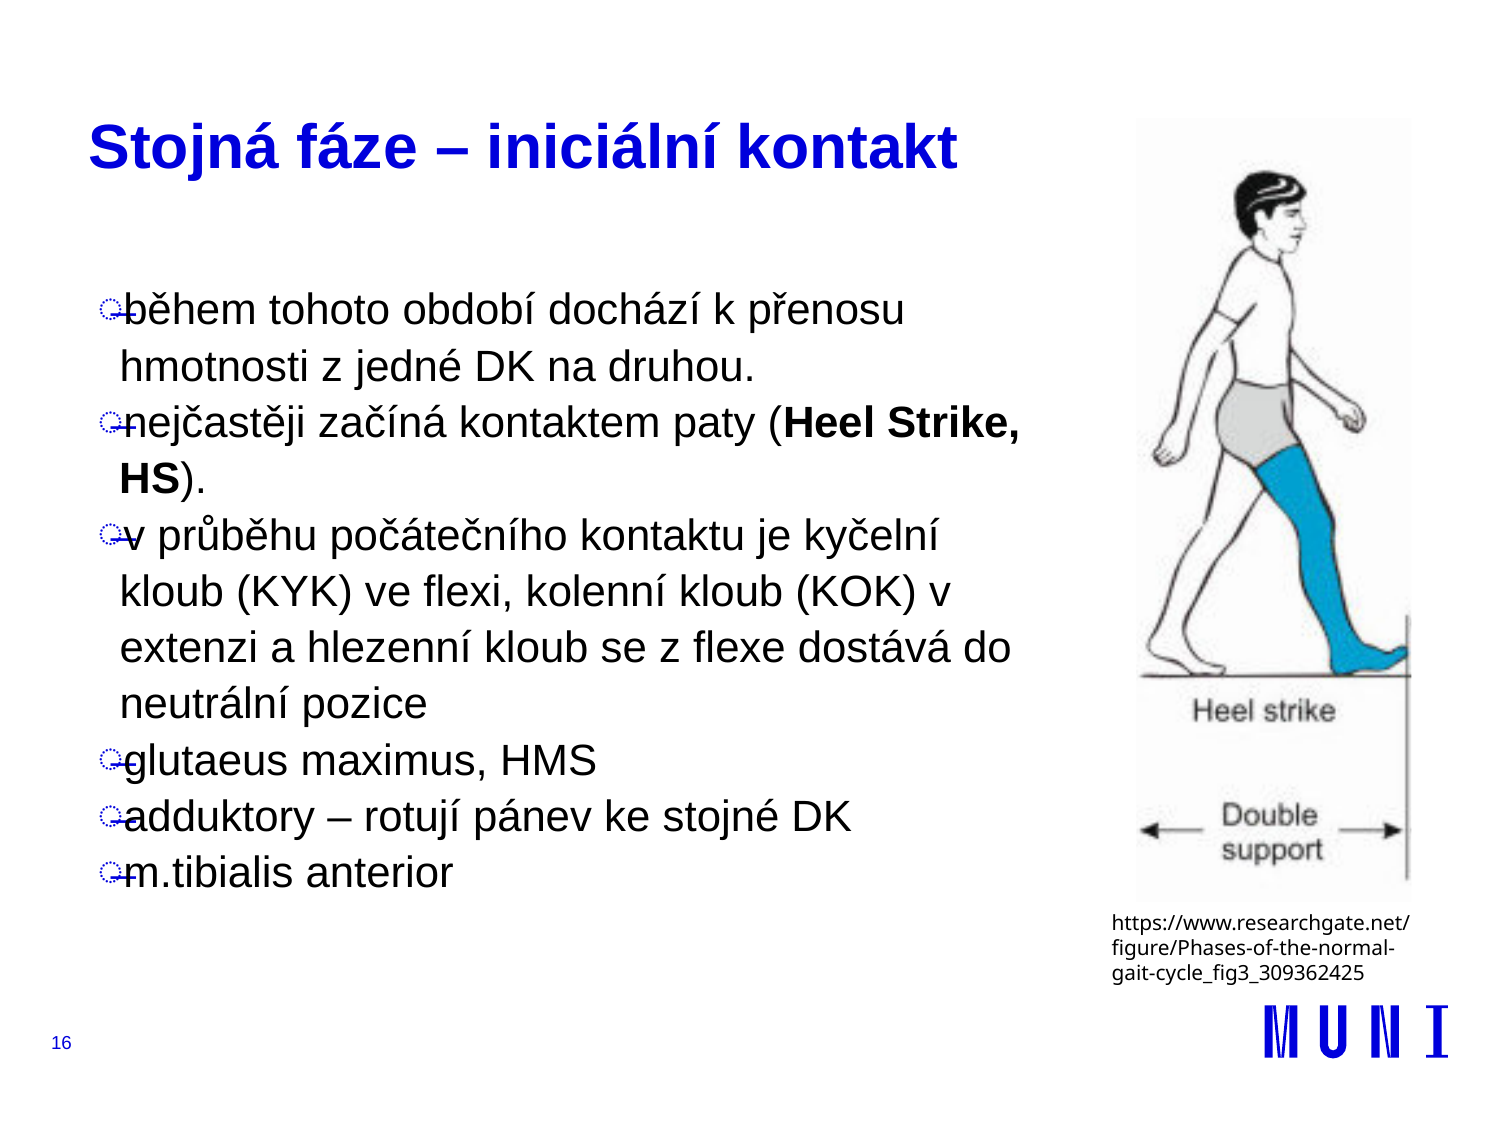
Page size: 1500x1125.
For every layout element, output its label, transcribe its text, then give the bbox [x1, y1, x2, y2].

text_box https://www.researchgate.net/figure/Phases-of-the-normal-gait-cycle_fig3_309362425 [1096, 901, 1451, 992]
title Stojná fáze – iniciální kontakt [88, 118, 1134, 193]
picture [1136, 117, 1412, 903]
list během tohoto období dochází k přenosu hmotnosti z jedné DK na druhou. nejčastěji začíná kontaktem paty (Heel Strike, HS). v průběhu počátečního kontaktu je kyčelní kloub (KYK) ve flexi, kolenní kloub (KOK) v extenzi a hlezenní kloub se z flexe dostává do neutrální pozice glutaeus maximus, HMS adduktory – rotují pánev ke stojné DK m.tibialis anterior [88, 277, 1027, 957]
slide_number 16 [50, 1021, 82, 1063]
